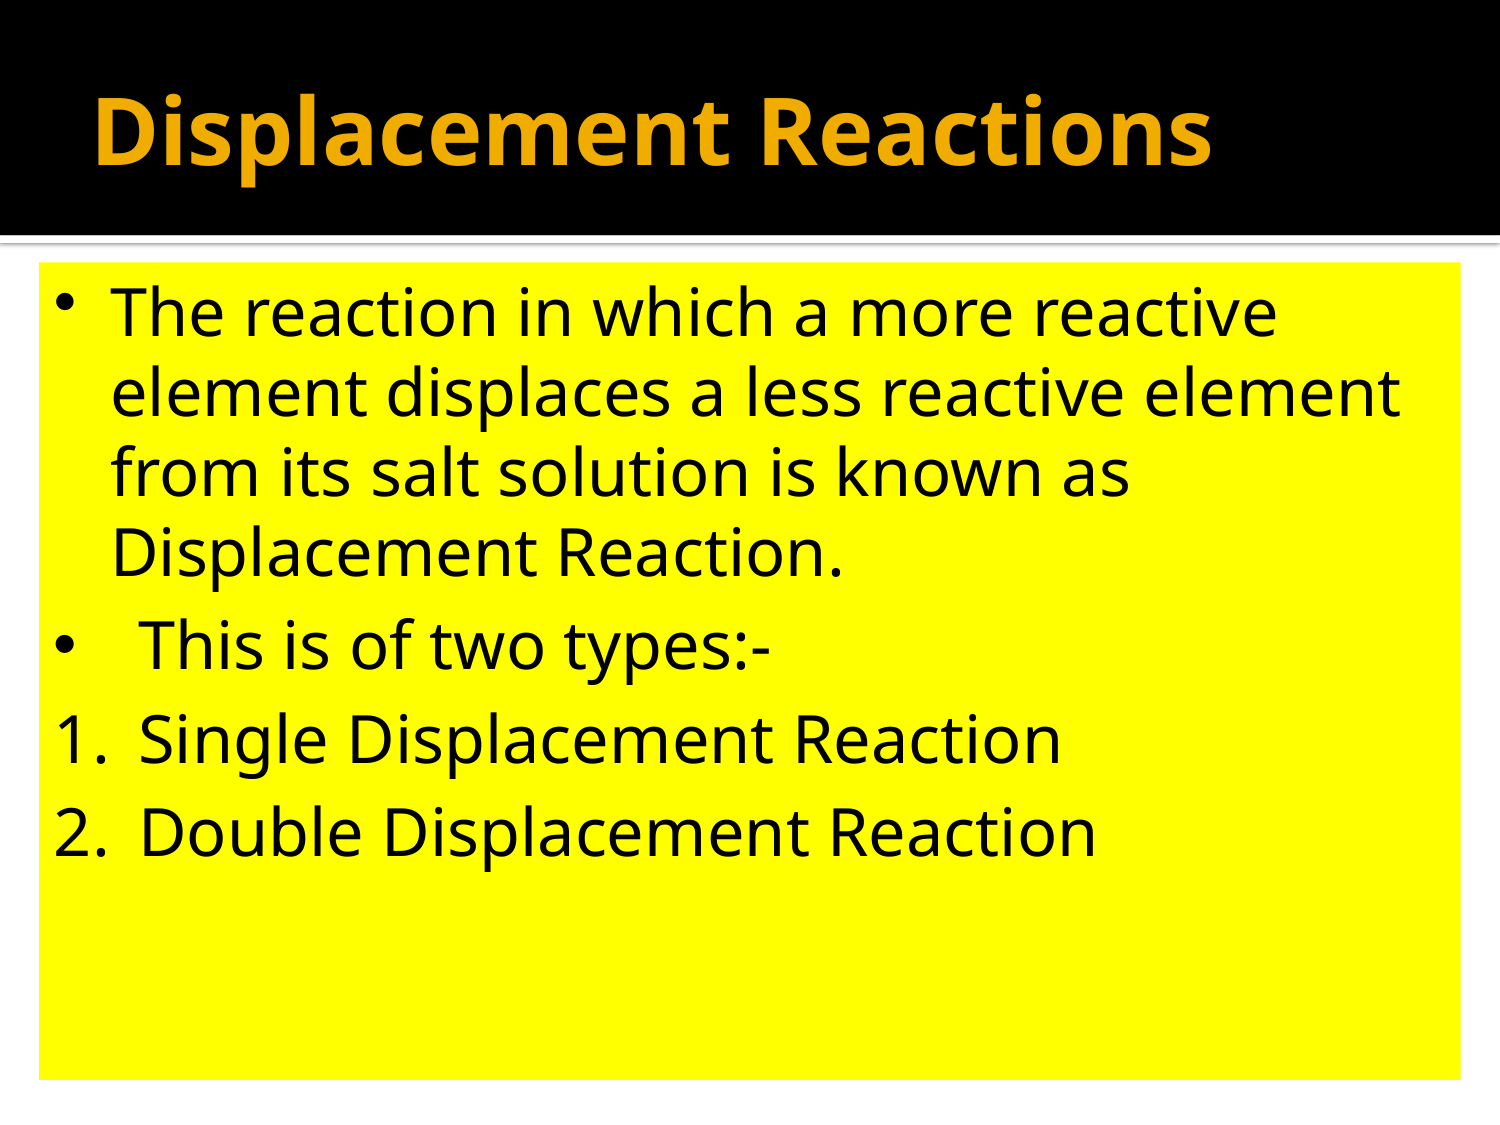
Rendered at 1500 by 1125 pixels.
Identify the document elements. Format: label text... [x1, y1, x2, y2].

title Displacement Reactions [75, 24, 1425, 231]
text_box The reaction in which a more reactive element displaces a less reactive element from its salt solution is known as Displacement Reaction. This is of two types:- Single Displacement Reaction Double Displacement Reaction [39, 262, 1461, 1080]
